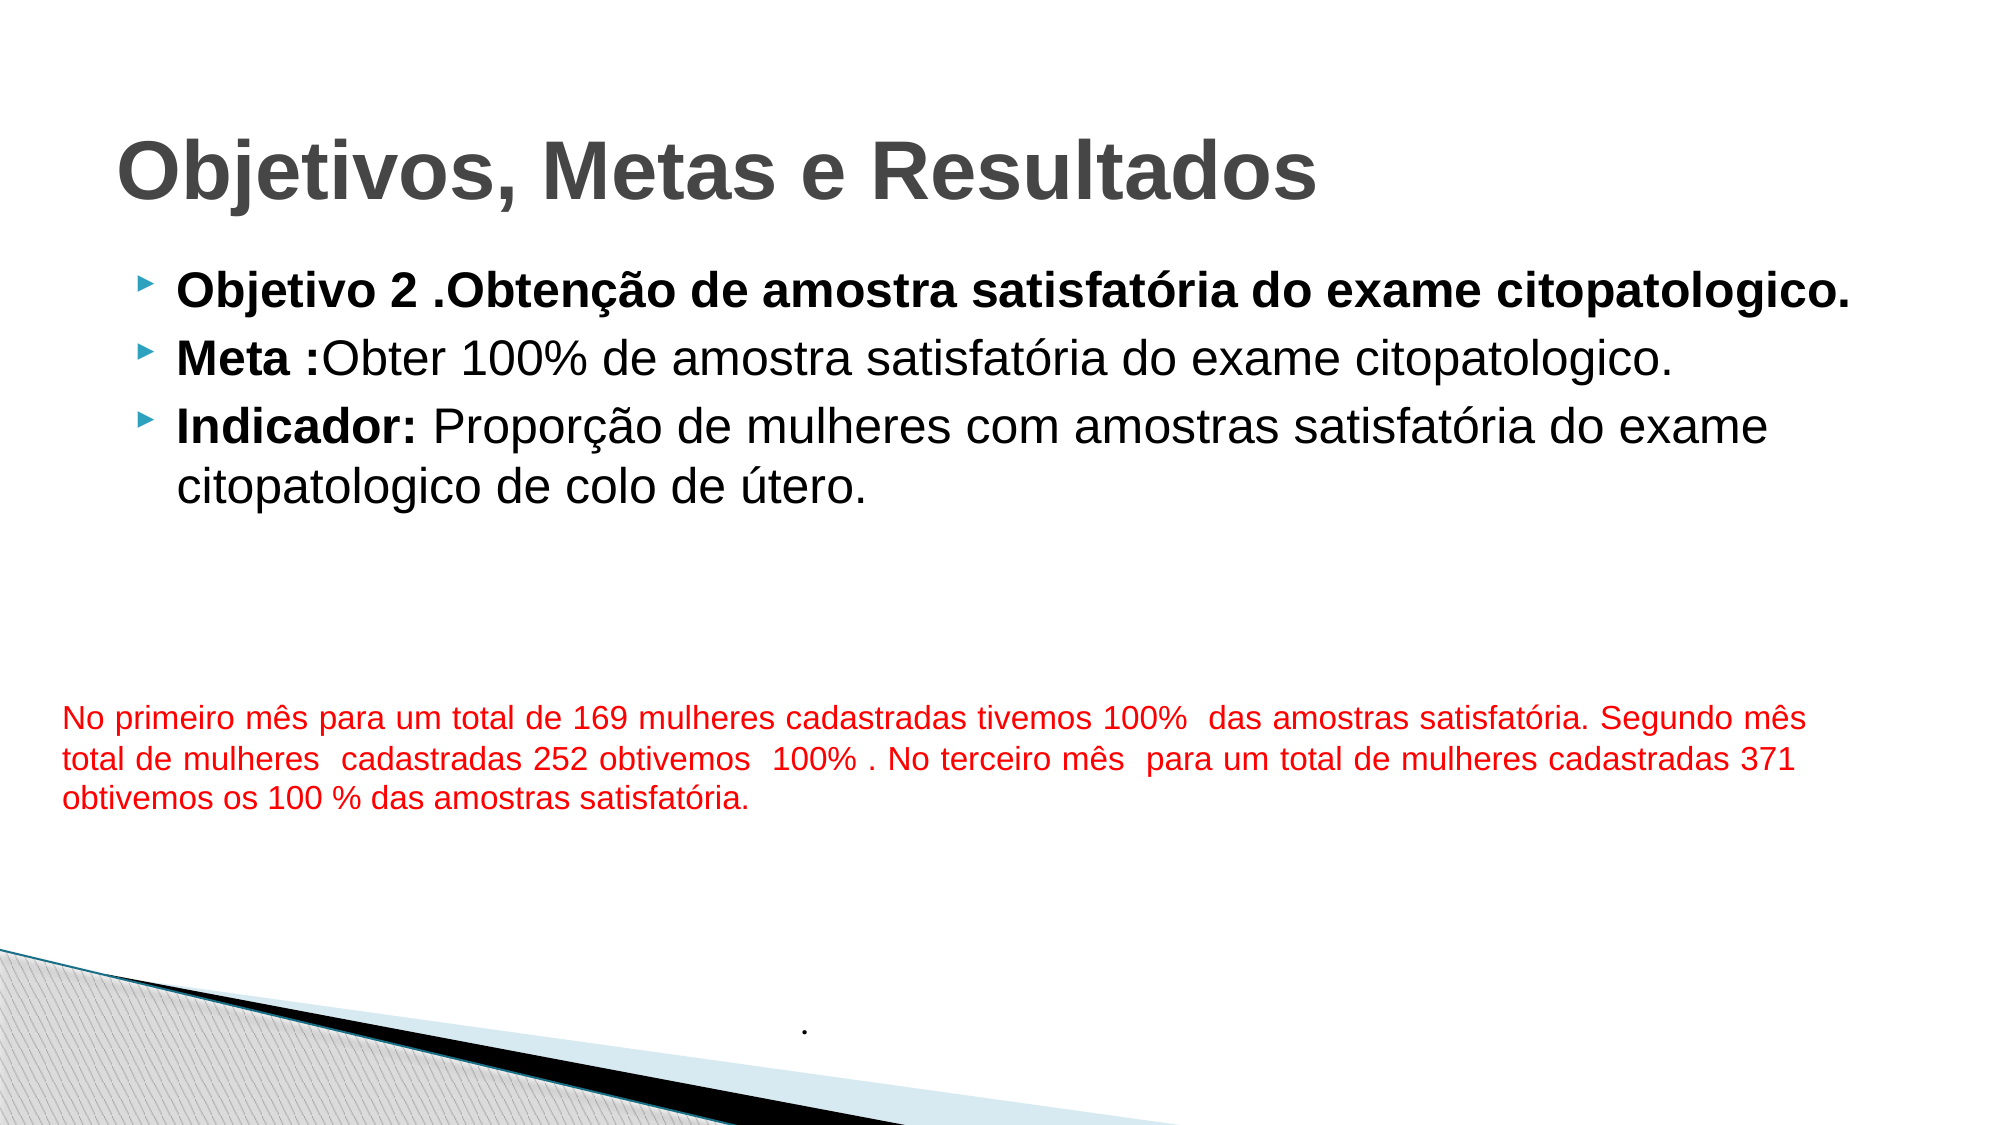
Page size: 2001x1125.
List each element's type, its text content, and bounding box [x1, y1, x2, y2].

text_box . [786, 1001, 2000, 1047]
list Objetivo 2 .Obtenção de amostra satisfatória do exame citopatologico. Meta :Obter 100% de amostra satisfatória do exame citopatologico. Indicador: Proporção de mulheres com amostras satisfatória do exame citopatologico de colo de útero. [101, 260, 1902, 993]
text_box No primeiro mês para um total de 169 mulheres cadastradas tivemos 100% das amostras satisfatória. Segundo mês total de mulheres cadastradas 252 obtivemos 100% . No terceiro mês para um total de mulheres cadastradas 371 obtivemos os 100 % das amostras satisfatória. [47, 689, 1824, 824]
title Objetivos, Metas e Resultados [101, 72, 1902, 260]
